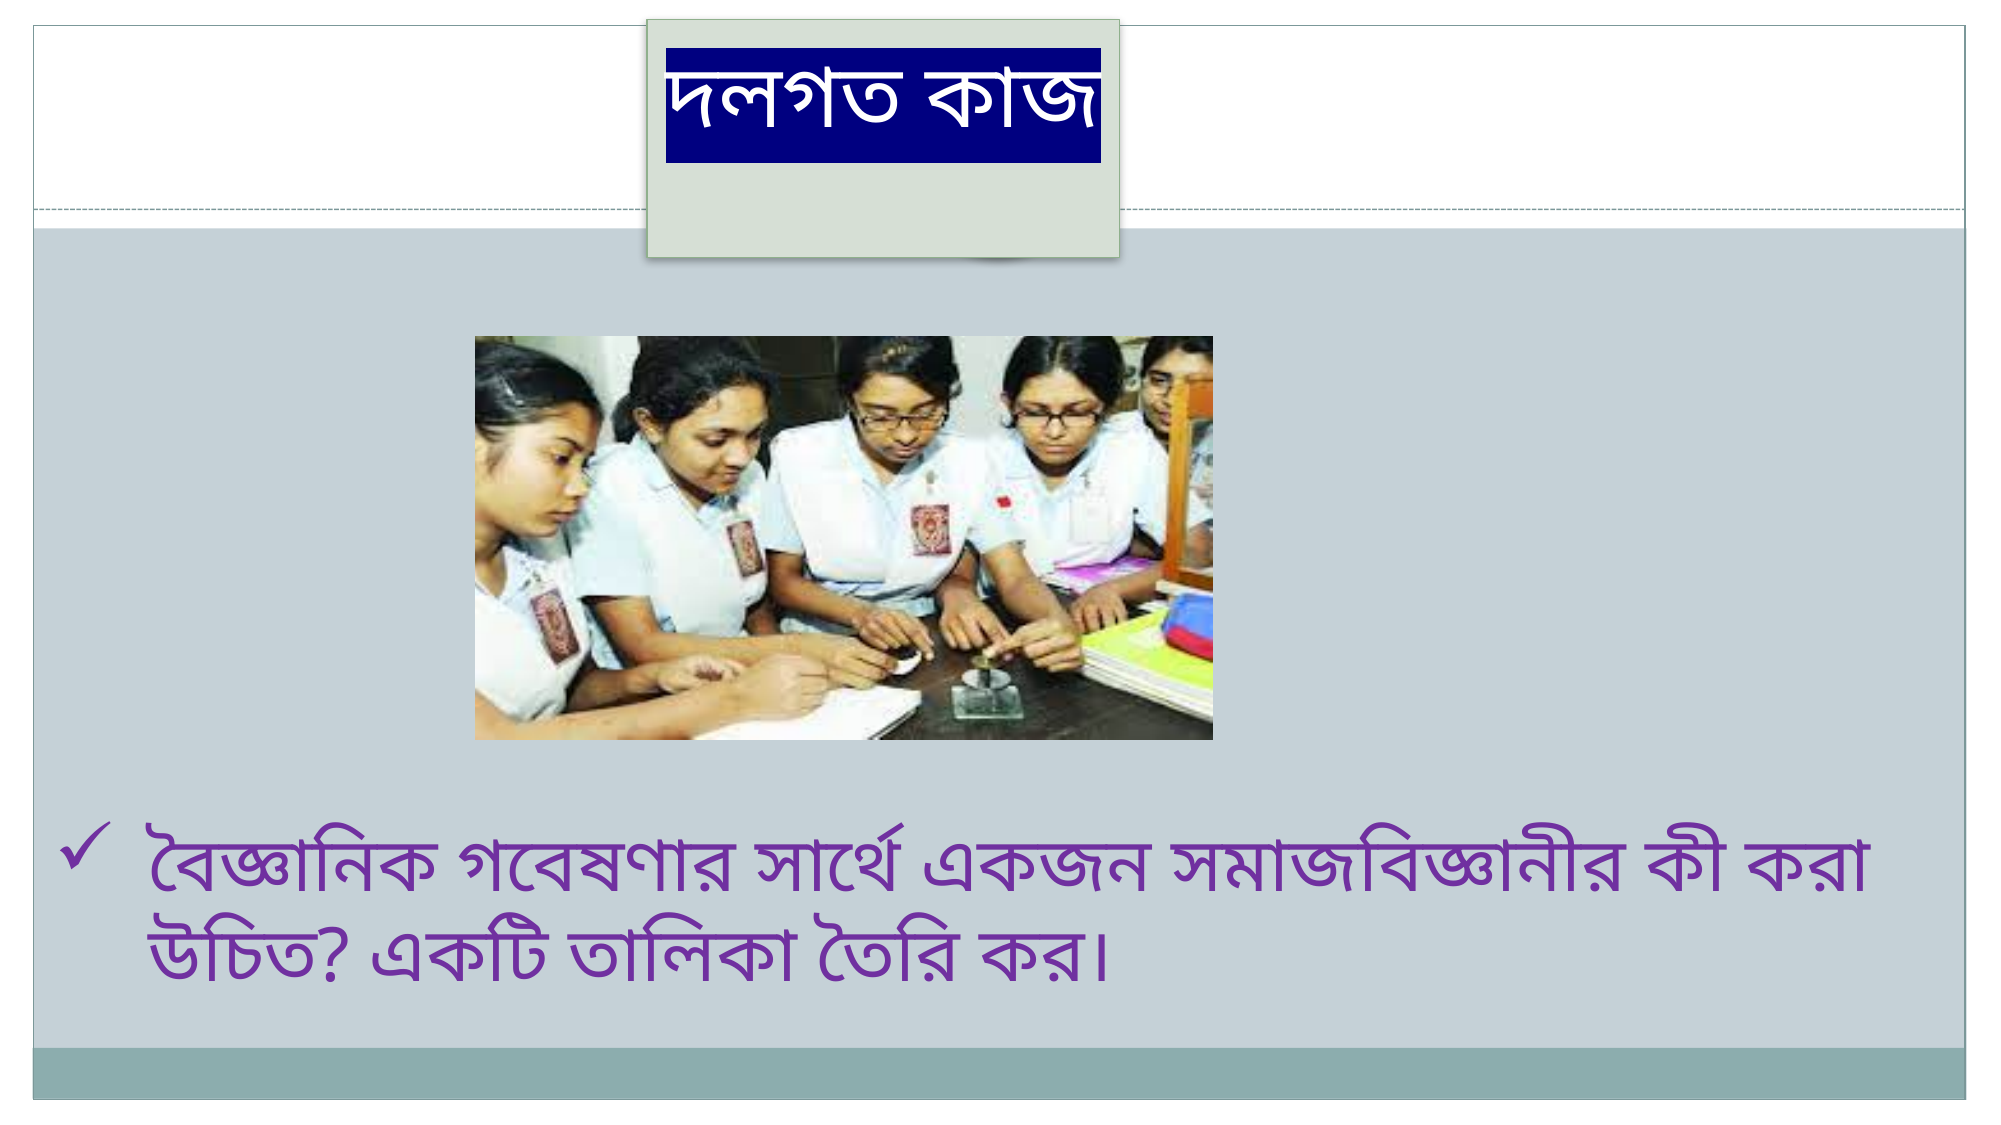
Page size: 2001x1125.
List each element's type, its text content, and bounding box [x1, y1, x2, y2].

text_box বৈজ্ঞানিক গবেষণার সার্থে একজন সমাজবিজ্ঞানীর কী করা উচিত? একটি তালিকা তৈরি কর। [40, 809, 1976, 1004]
title দলগত কাজ [646, 19, 1120, 258]
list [475, 336, 1213, 740]
